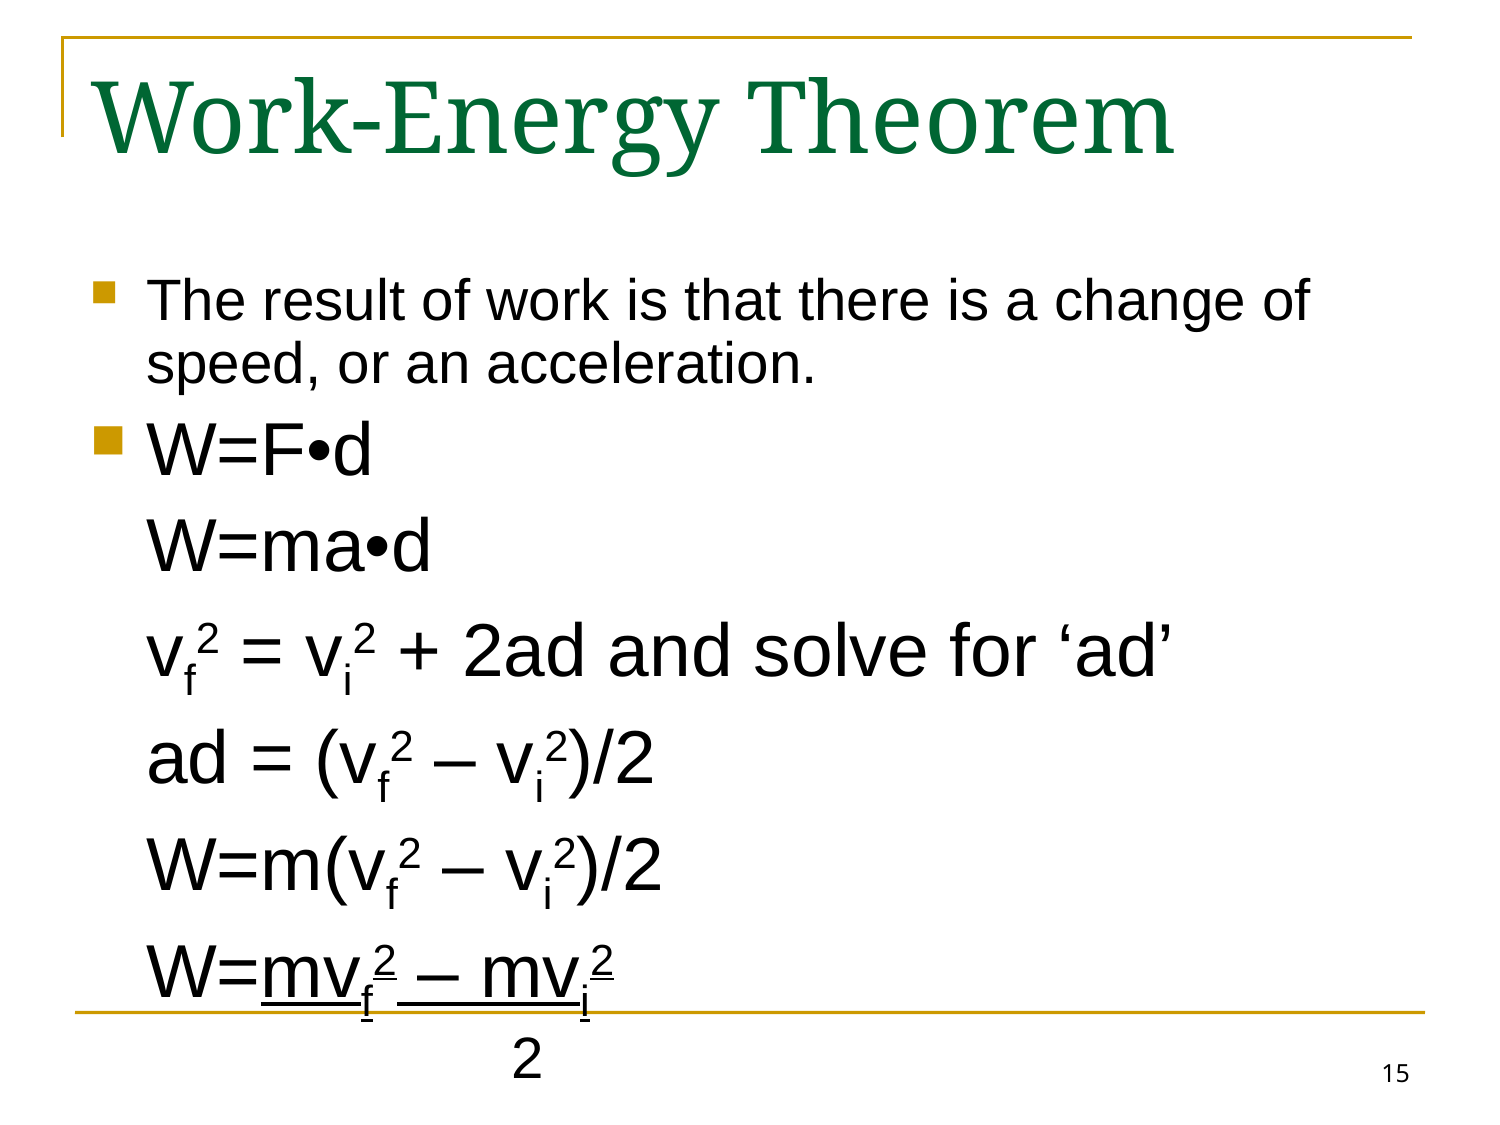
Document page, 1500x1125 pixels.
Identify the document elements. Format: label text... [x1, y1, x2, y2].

title Work-Energy Theorem [75, 45, 1425, 233]
list The result of work is that there is a change of speed, or an acceleration. W=F•d W=ma•d vf2 = vi2 + 2ad and solve for ‘ad’ ad = (vf2 – vi2)/2 W=m(vf2 – vi2)/2 W=mvf2 – mvi2 2 [75, 262, 1425, 1125]
